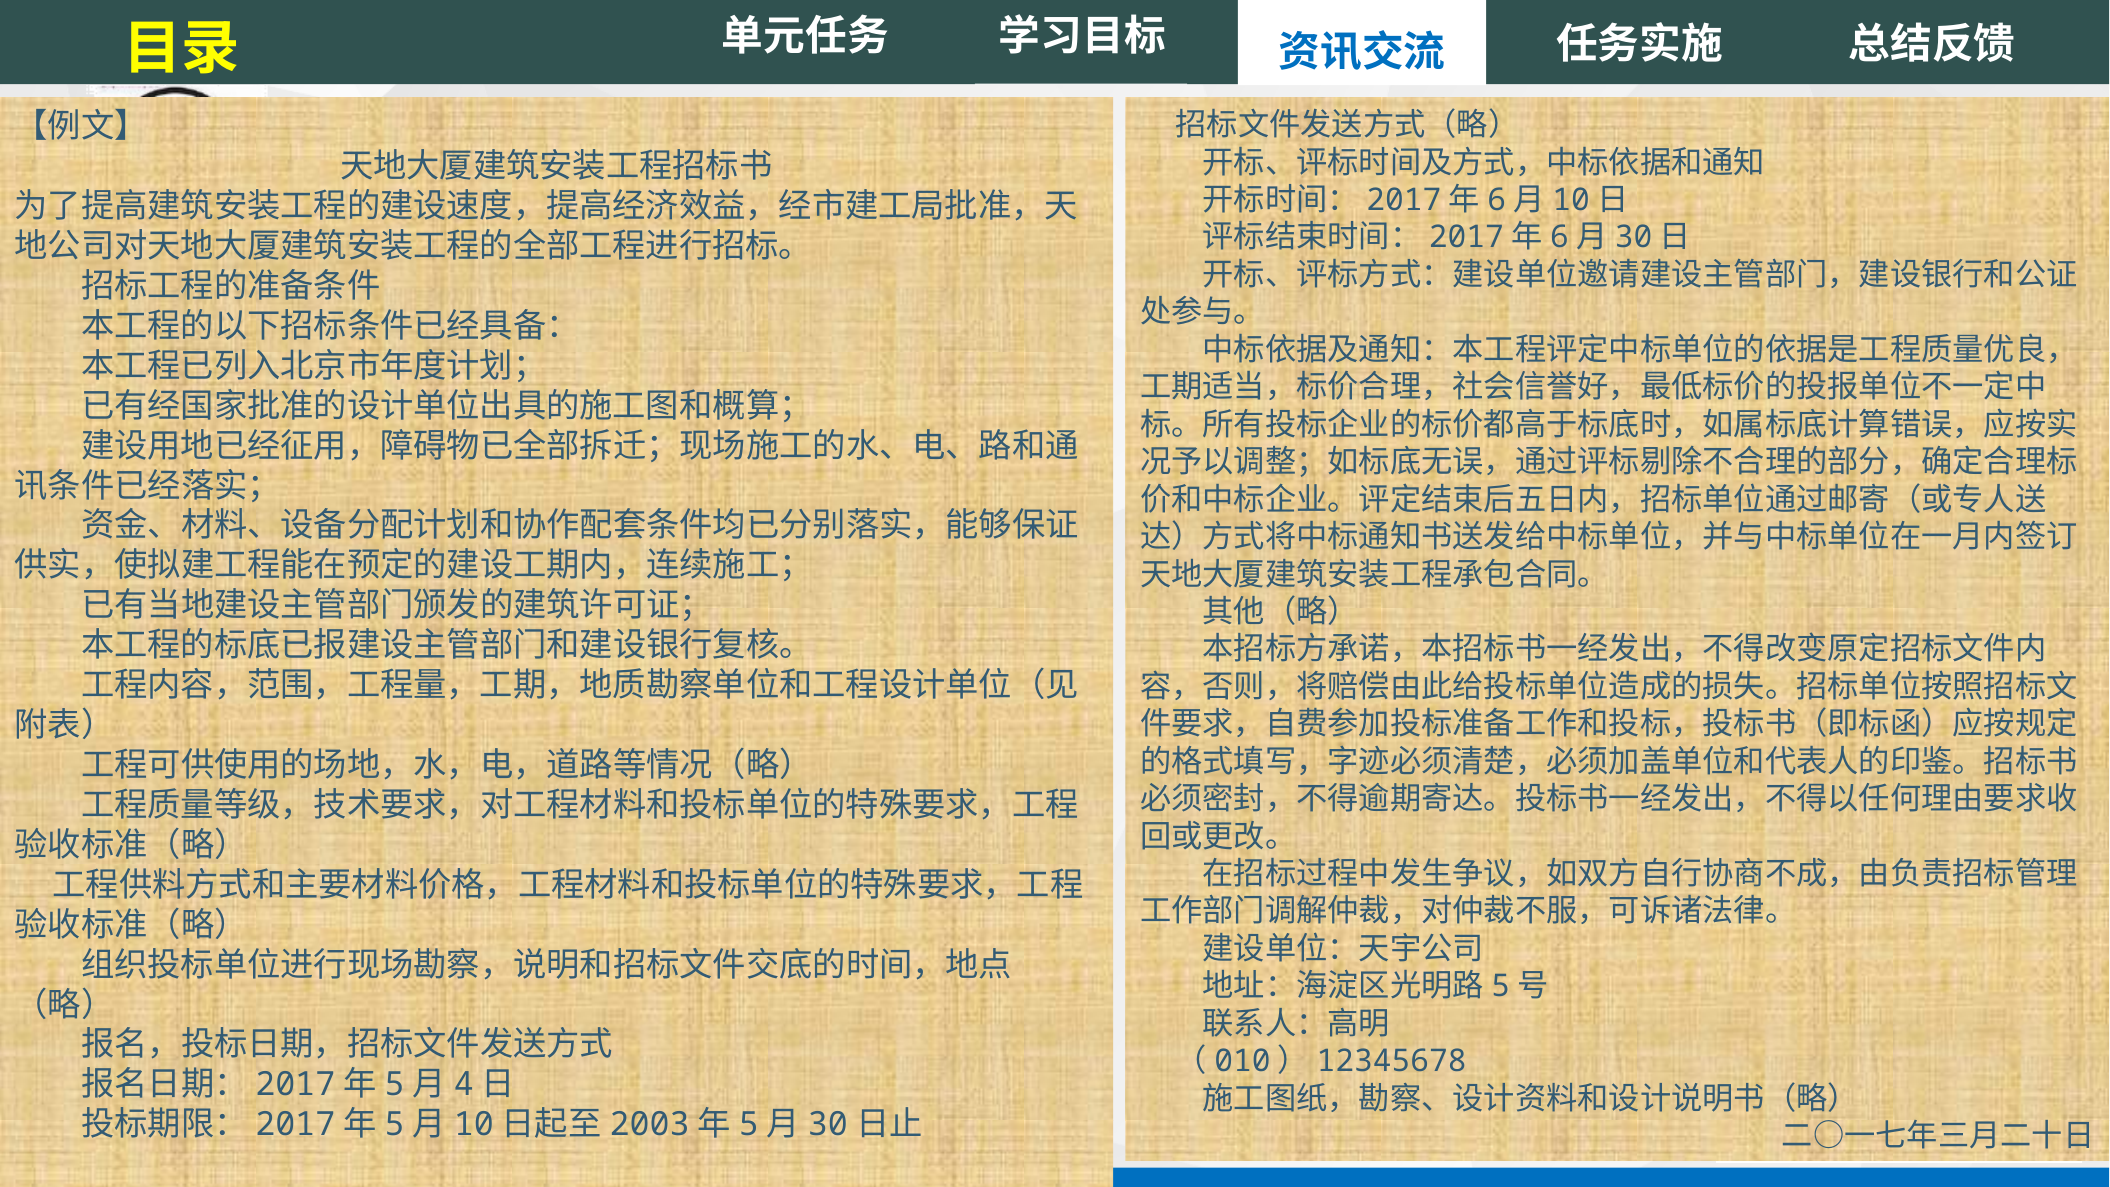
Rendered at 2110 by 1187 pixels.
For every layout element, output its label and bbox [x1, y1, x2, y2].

text_box [0, 0, 2110, 1187]
picture [85, 84, 571, 228]
